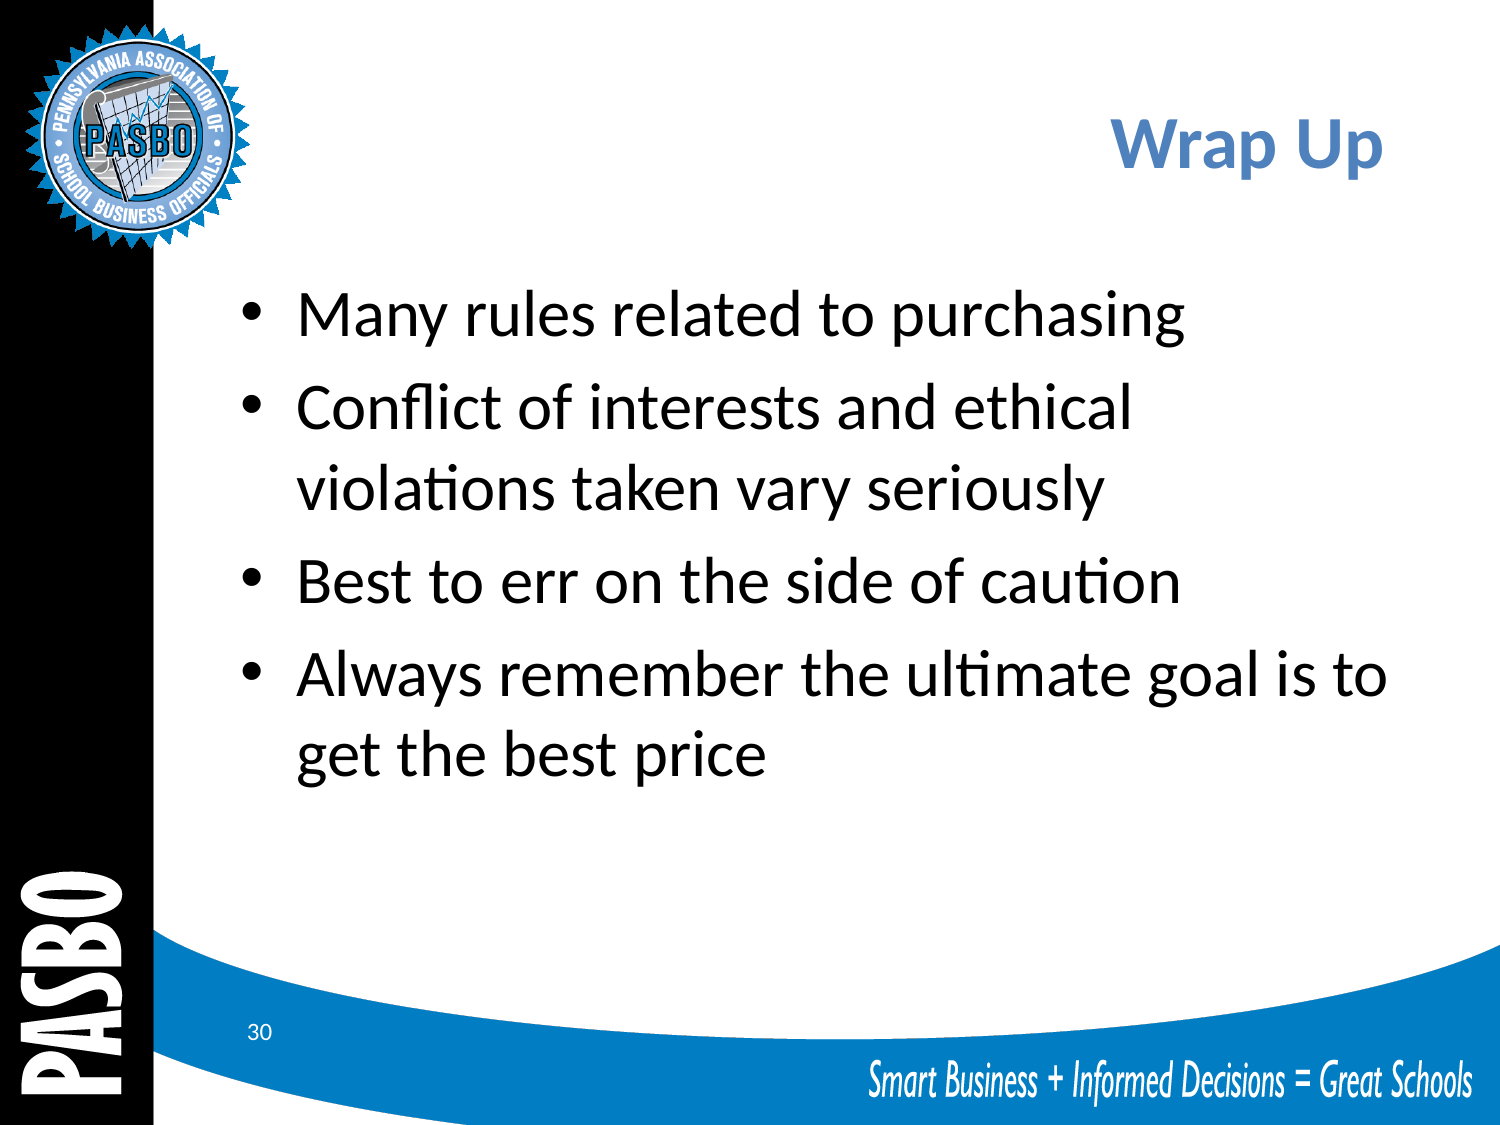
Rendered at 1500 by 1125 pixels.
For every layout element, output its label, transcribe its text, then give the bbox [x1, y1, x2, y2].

title Wrap Up [262, 45, 1425, 233]
picture [0, 0, 1500, 1125]
list Many rules related to purchasing Conflict of interests and ethical violations taken vary seriously Best to err on the side of caution Always remember the ultimate goal is to get the best price [225, 262, 1425, 963]
slide_number 30 [225, 999, 288, 1060]
